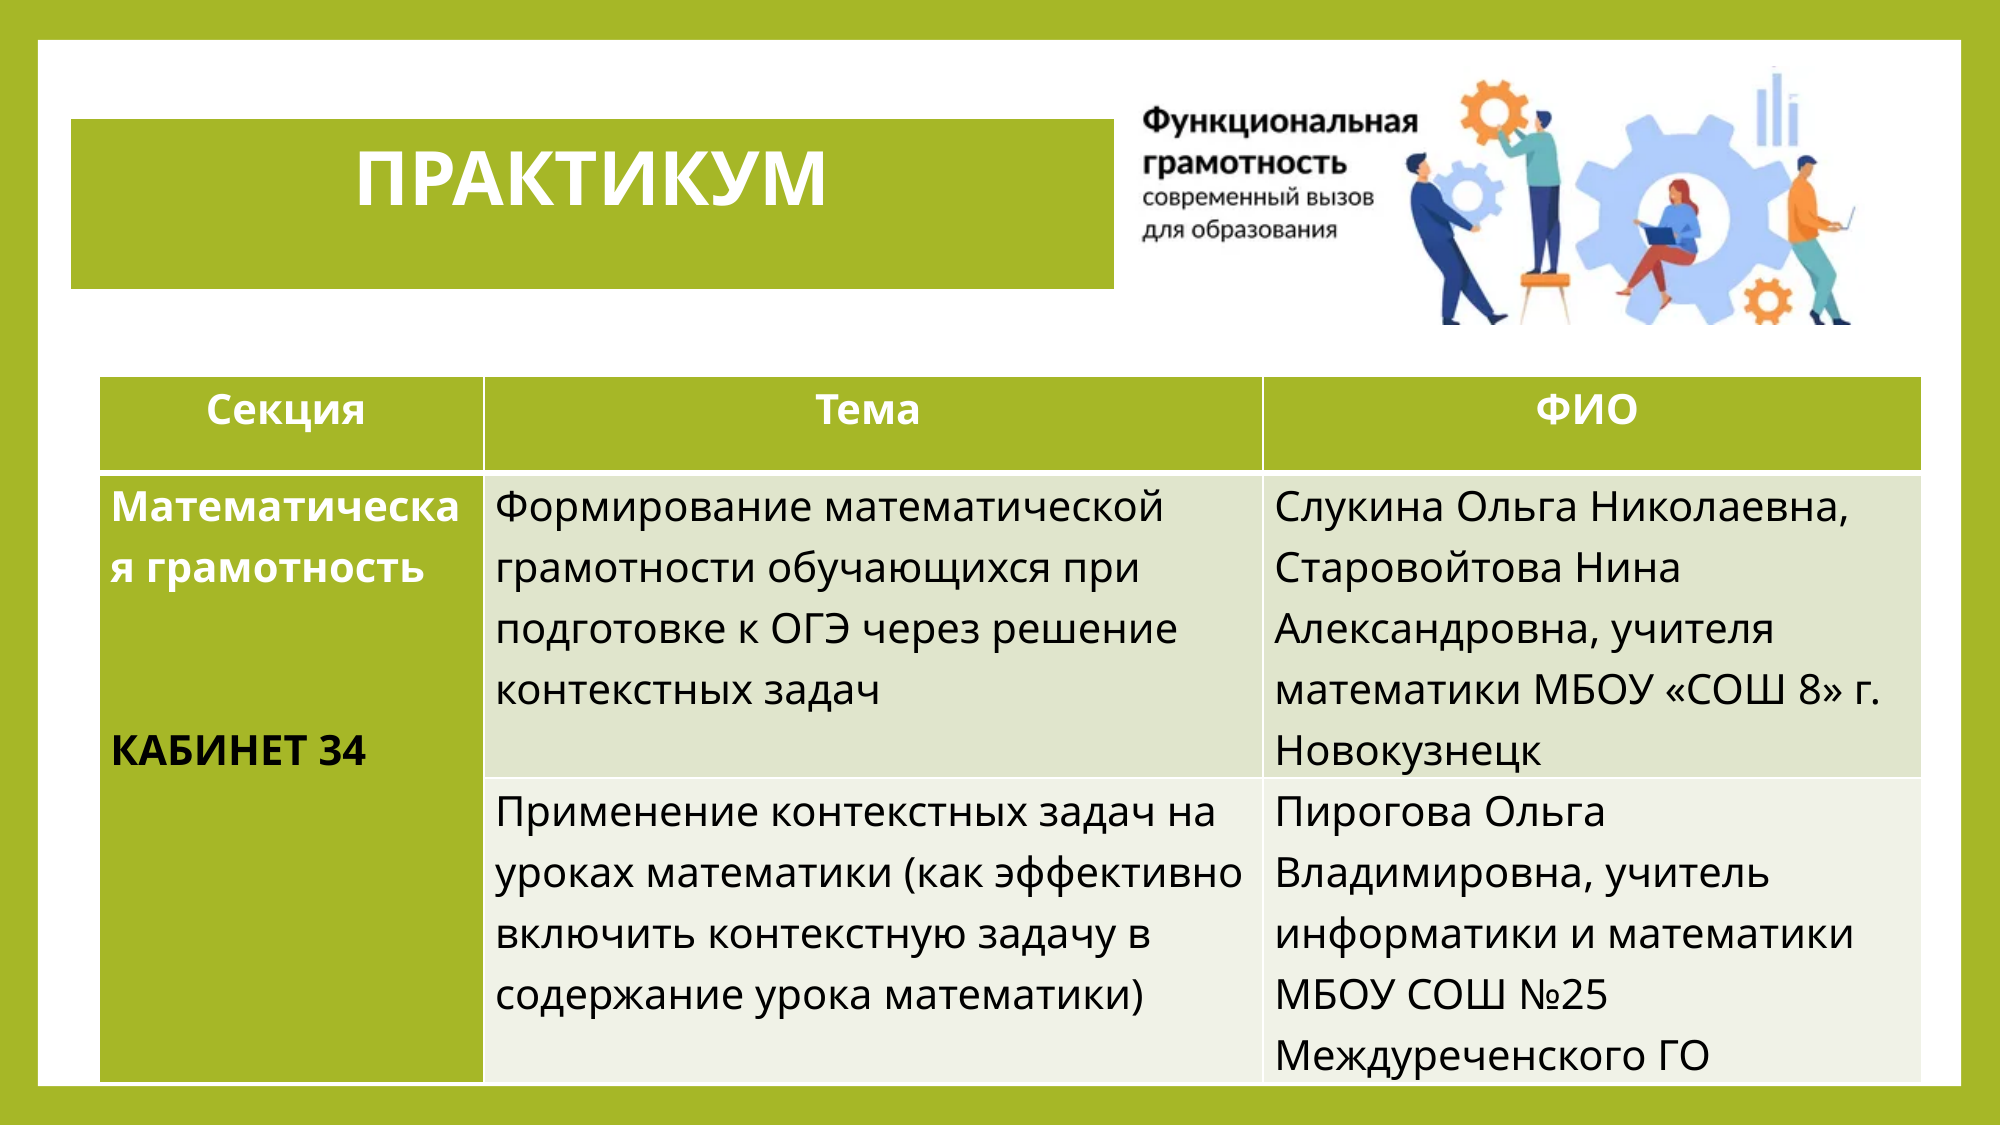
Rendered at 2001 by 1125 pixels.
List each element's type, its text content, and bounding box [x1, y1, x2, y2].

table_header ФИО [1264, 377, 1921, 470]
table_header Секция [100, 377, 483, 470]
table_cell Формирование математической грамотности обучающихся при подготовке к ОГЭ через решение контекстных задач [485, 476, 1262, 777]
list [1114, 66, 1865, 325]
table_header Тема [485, 377, 1262, 470]
table_header ПРАКТИКУМ [71, 119, 1108, 289]
table_cell Математическая грамотность КАБИНЕТ 34 [100, 476, 483, 1082]
table_cell Слукина Ольга Николаевна, Старовойтова Нина Александровна, учителя математики МБОУ «СОШ 8» г. Новокузнецк [1264, 476, 1921, 777]
table_cell Применение контекстных задач на уроках математики (как эффективно включить контекстную задачу в содержание урока математики) [485, 779, 1262, 1082]
table_cell Пирогова Ольга Владимировна, учитель информатики и математики МБОУ СОШ №25 Междуреченского ГО [1264, 779, 1921, 1082]
